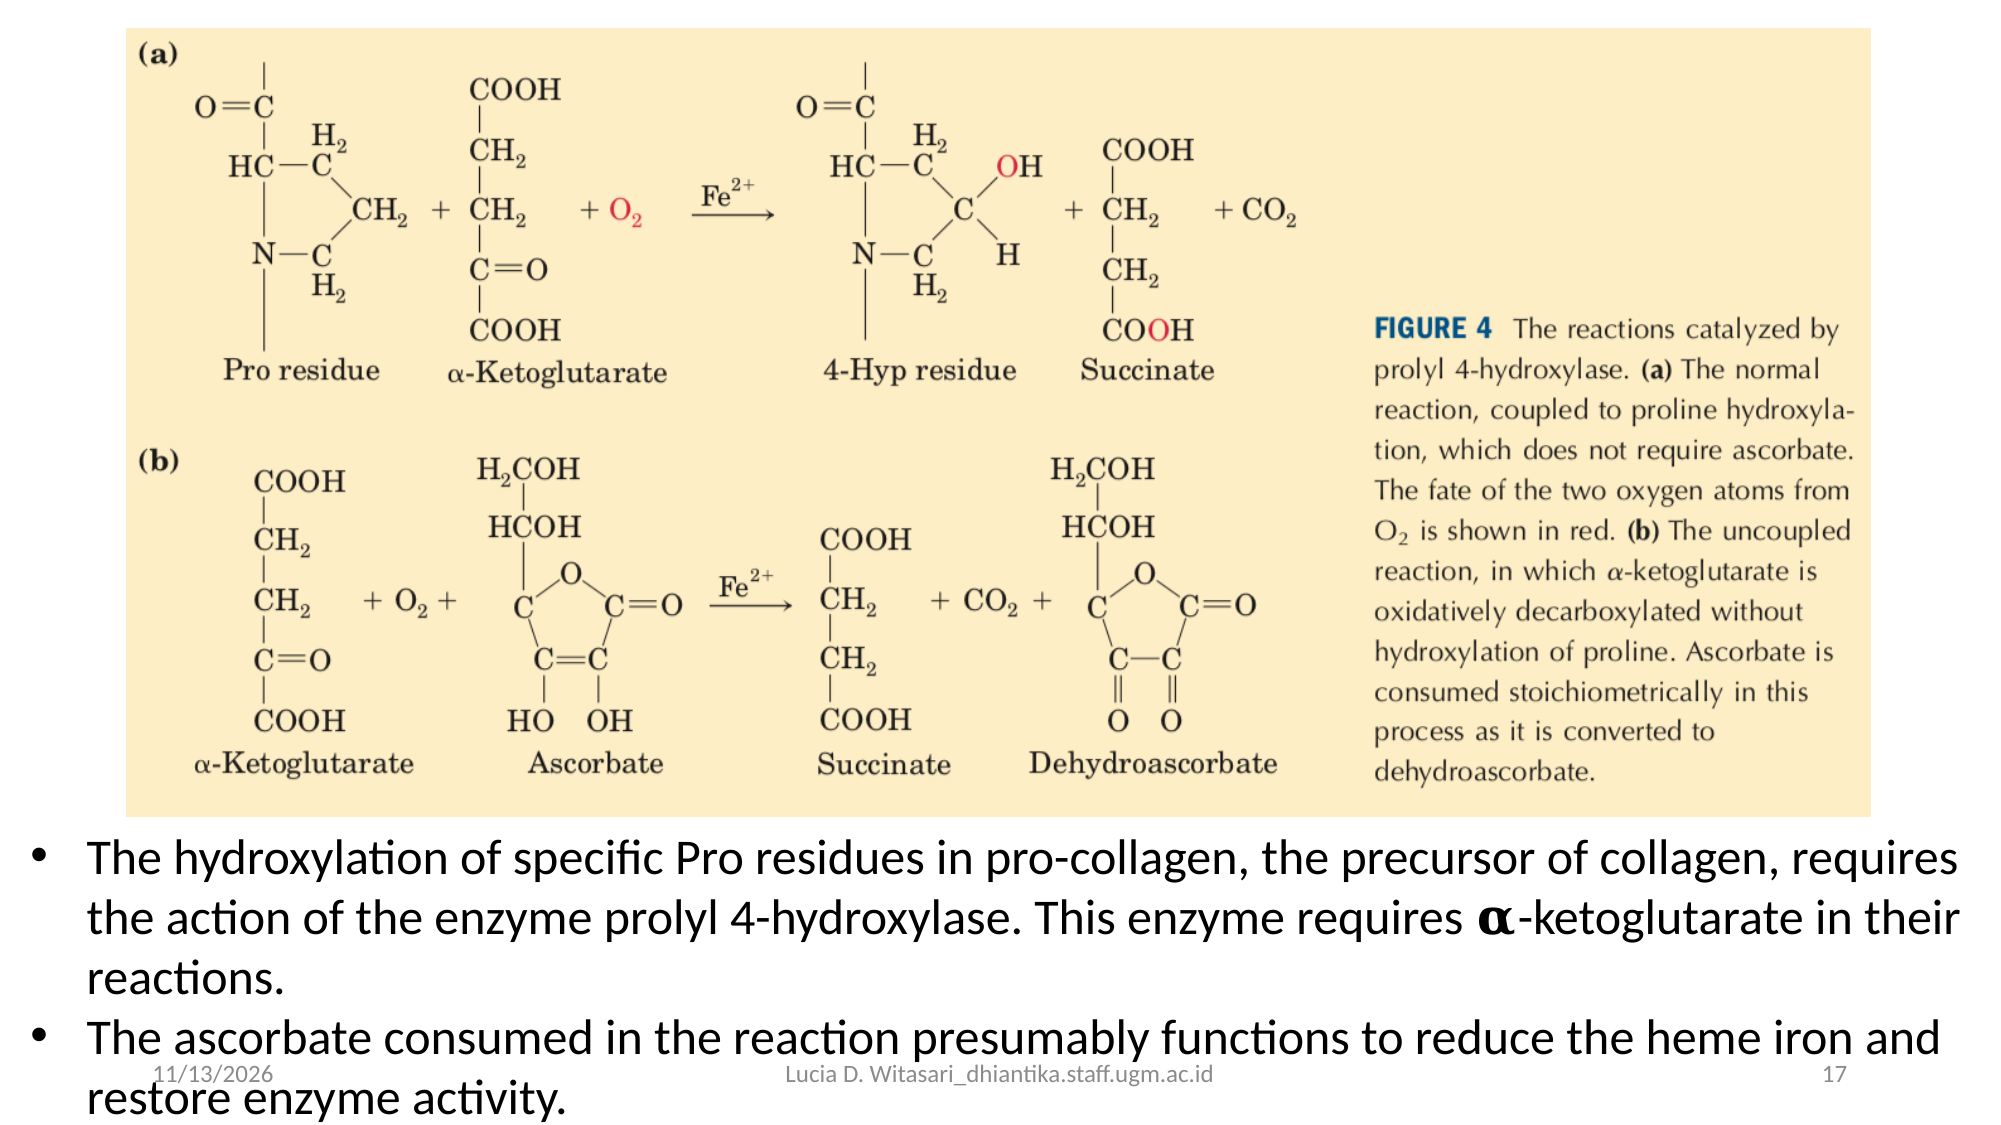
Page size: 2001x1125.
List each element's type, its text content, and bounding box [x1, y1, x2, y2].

slide_number 17 [1412, 1042, 1863, 1103]
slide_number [137, 1042, 588, 1103]
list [126, 28, 1871, 817]
footer Lucia D. Witasari_dhiantika.staff.ugm.ac.id [662, 1042, 1338, 1103]
text_box The hydroxylation of specific Pro residues in pro-collagen, the precursor of collagen, requires the action of the enzyme prolyl 4-hydroxylase. This enzyme requires 𝛂-ketoglutarate in their reactions. The ascorbate consumed in the reaction presumably functions to reduce the heme iron and restore enzyme activity. [15, 816, 1982, 1125]
